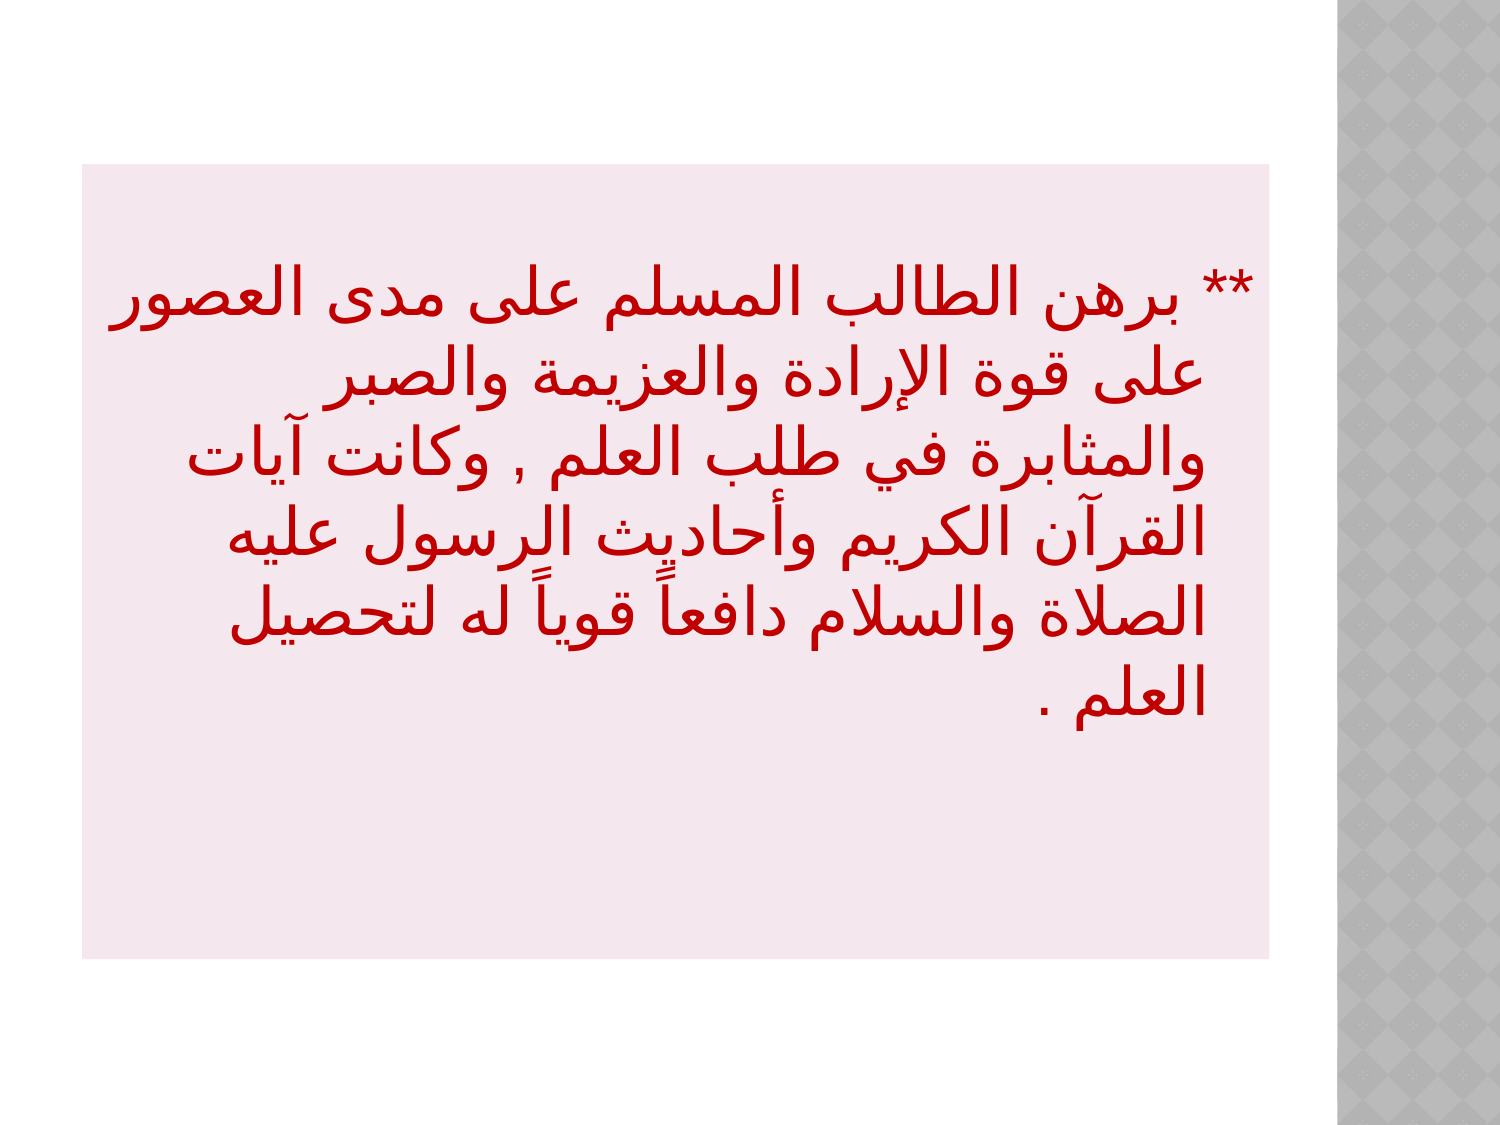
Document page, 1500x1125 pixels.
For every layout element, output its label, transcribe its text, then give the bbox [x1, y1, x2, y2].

list ** برهن الطالب المسلم على مدى العصور على قوة الإرادة والعزيمة والصبر والمثابرة في طلب العلم , وكانت آيات القرآن الكريم وأحاديث الرسول عليه الصلاة والسلام دافعاً قوياً له لتحصيل العلم . [81, 163, 1270, 960]
